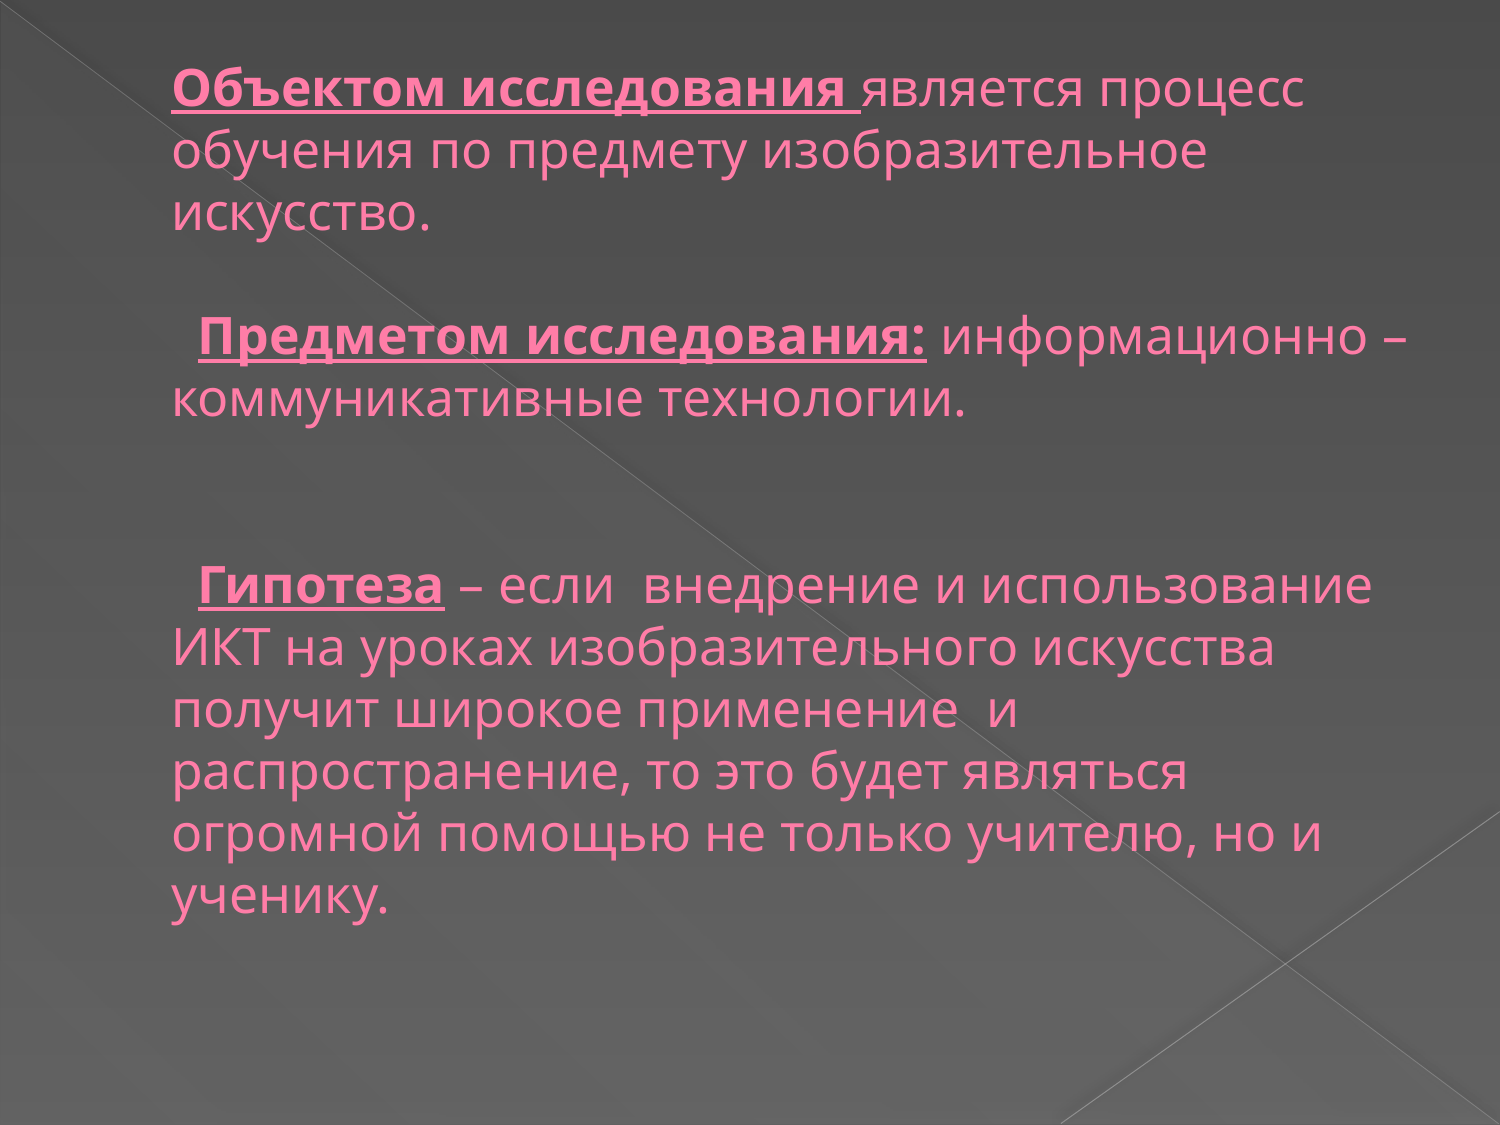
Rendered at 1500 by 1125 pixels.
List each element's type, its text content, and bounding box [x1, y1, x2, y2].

title Объектом исследования является процесс обучения по предмету изобразительное искусство. Предметом исследования: информационно – коммуникативные технологии. Гипотеза – если внедрение и использование ИКТ на уроках изобразительного искусства получит широкое применение и распространение, то это будет являться огромной помощью не только учителю, но и ученику. [75, 43, 1425, 1032]
